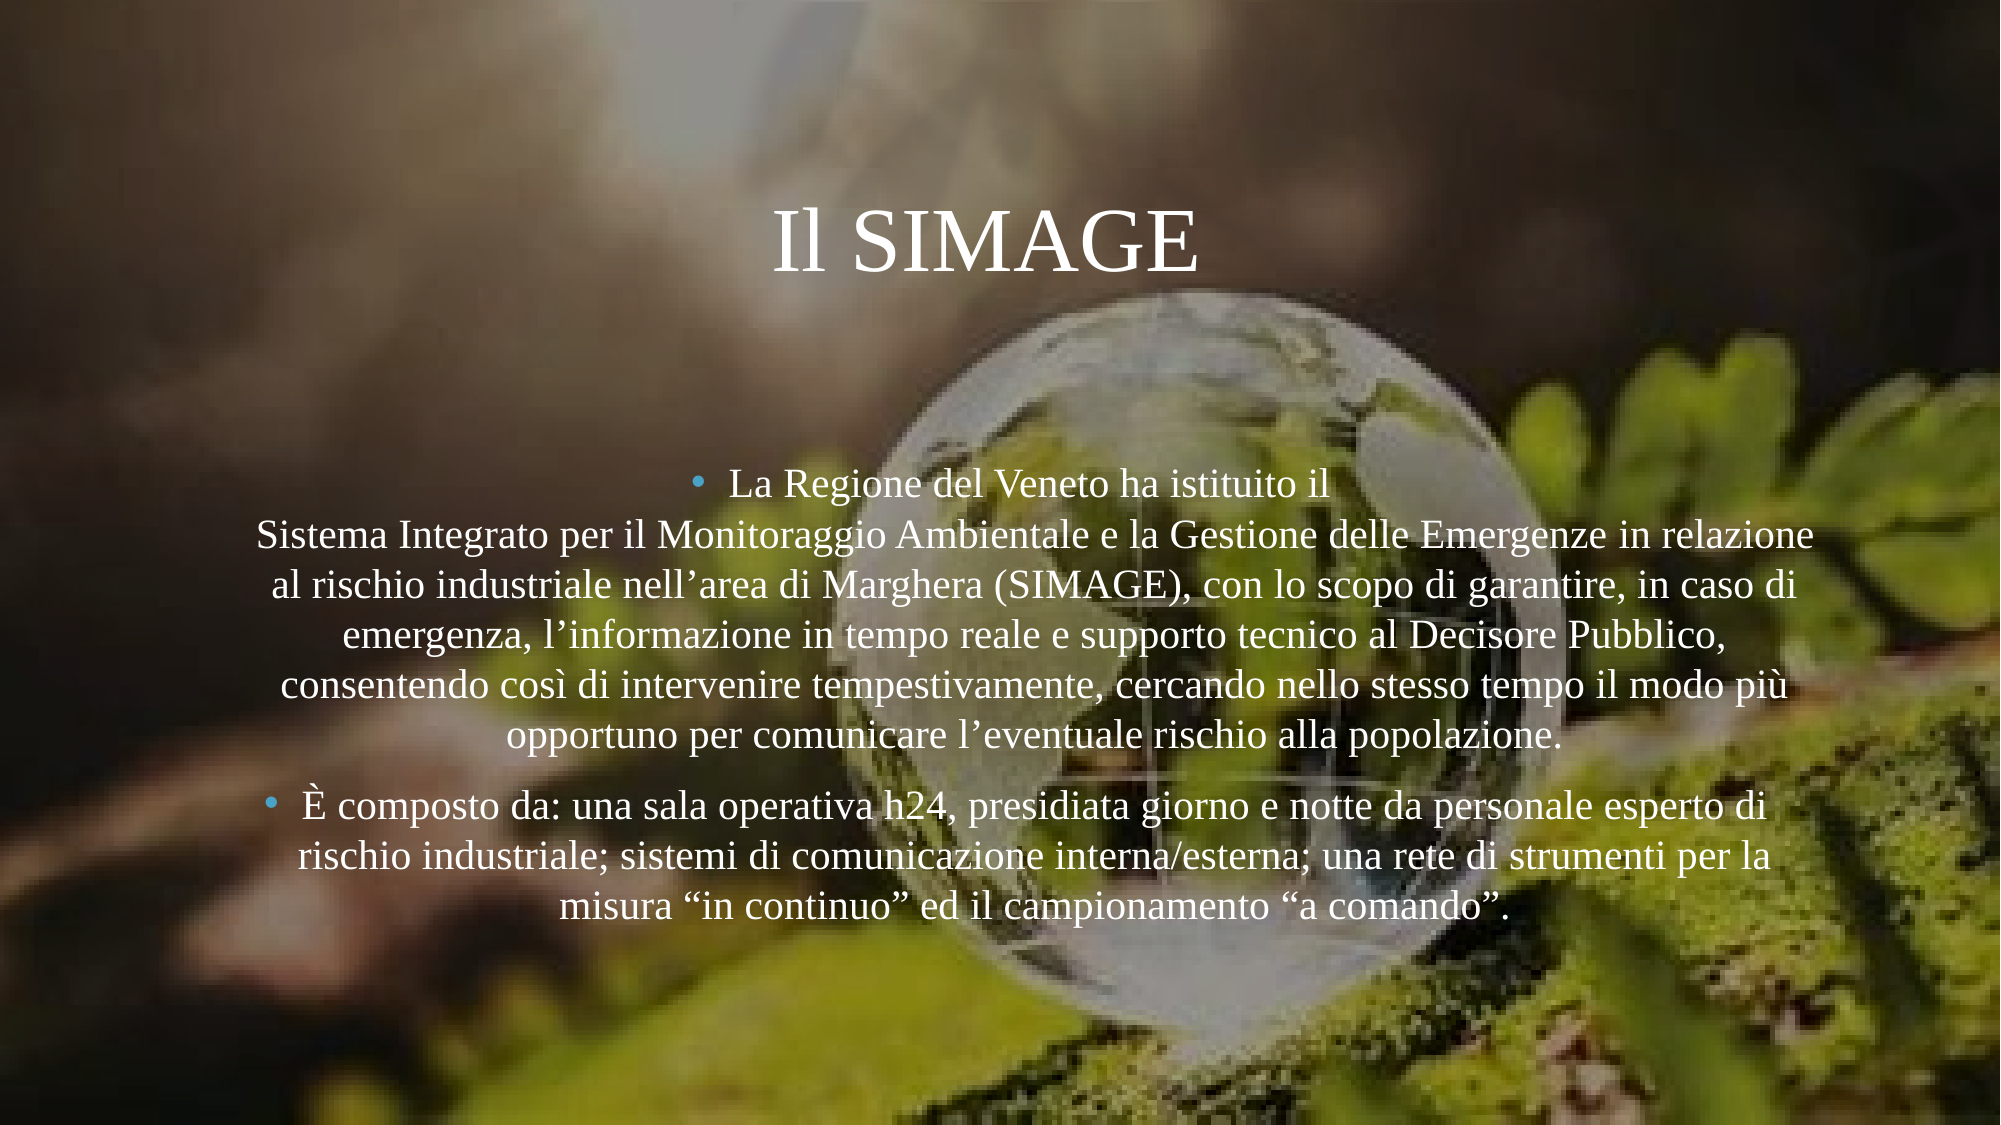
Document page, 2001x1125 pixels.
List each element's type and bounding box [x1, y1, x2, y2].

text_box [732, 0, 2000, 1125]
picture [0, 0, 732, 1125]
